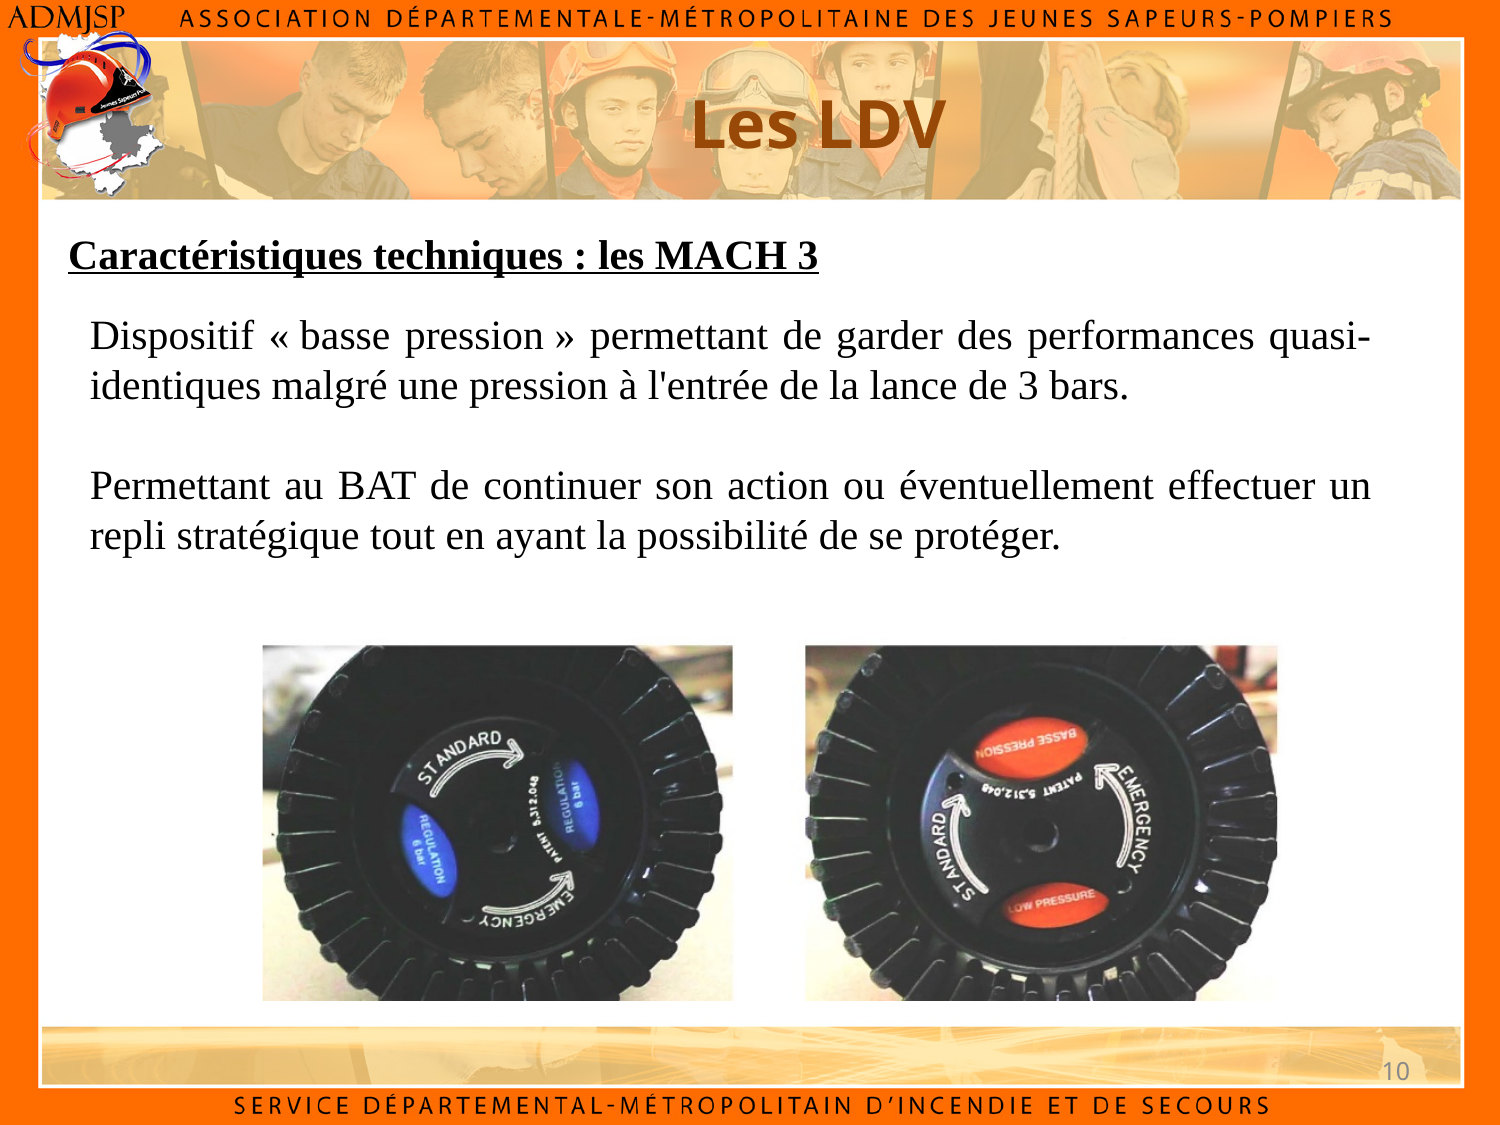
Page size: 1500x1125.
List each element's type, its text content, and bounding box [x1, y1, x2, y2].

title Les LDV [183, 45, 1454, 200]
list Caractéristiques techniques : les MACH 3 [53, 220, 1125, 268]
picture [0, 0, 1500, 1125]
text_box 10 [1074, 1042, 1425, 1103]
text_box Dispositif « basse pression » permettant de garder des performances quasi-identiques malgré une pression à l'entrée de la lance de 3 bars. Permettant au BAT de continuer son action ou éventuellement effectuer un repli stratégique tout en ayant la possibilité de se protéger. [75, 299, 1388, 565]
